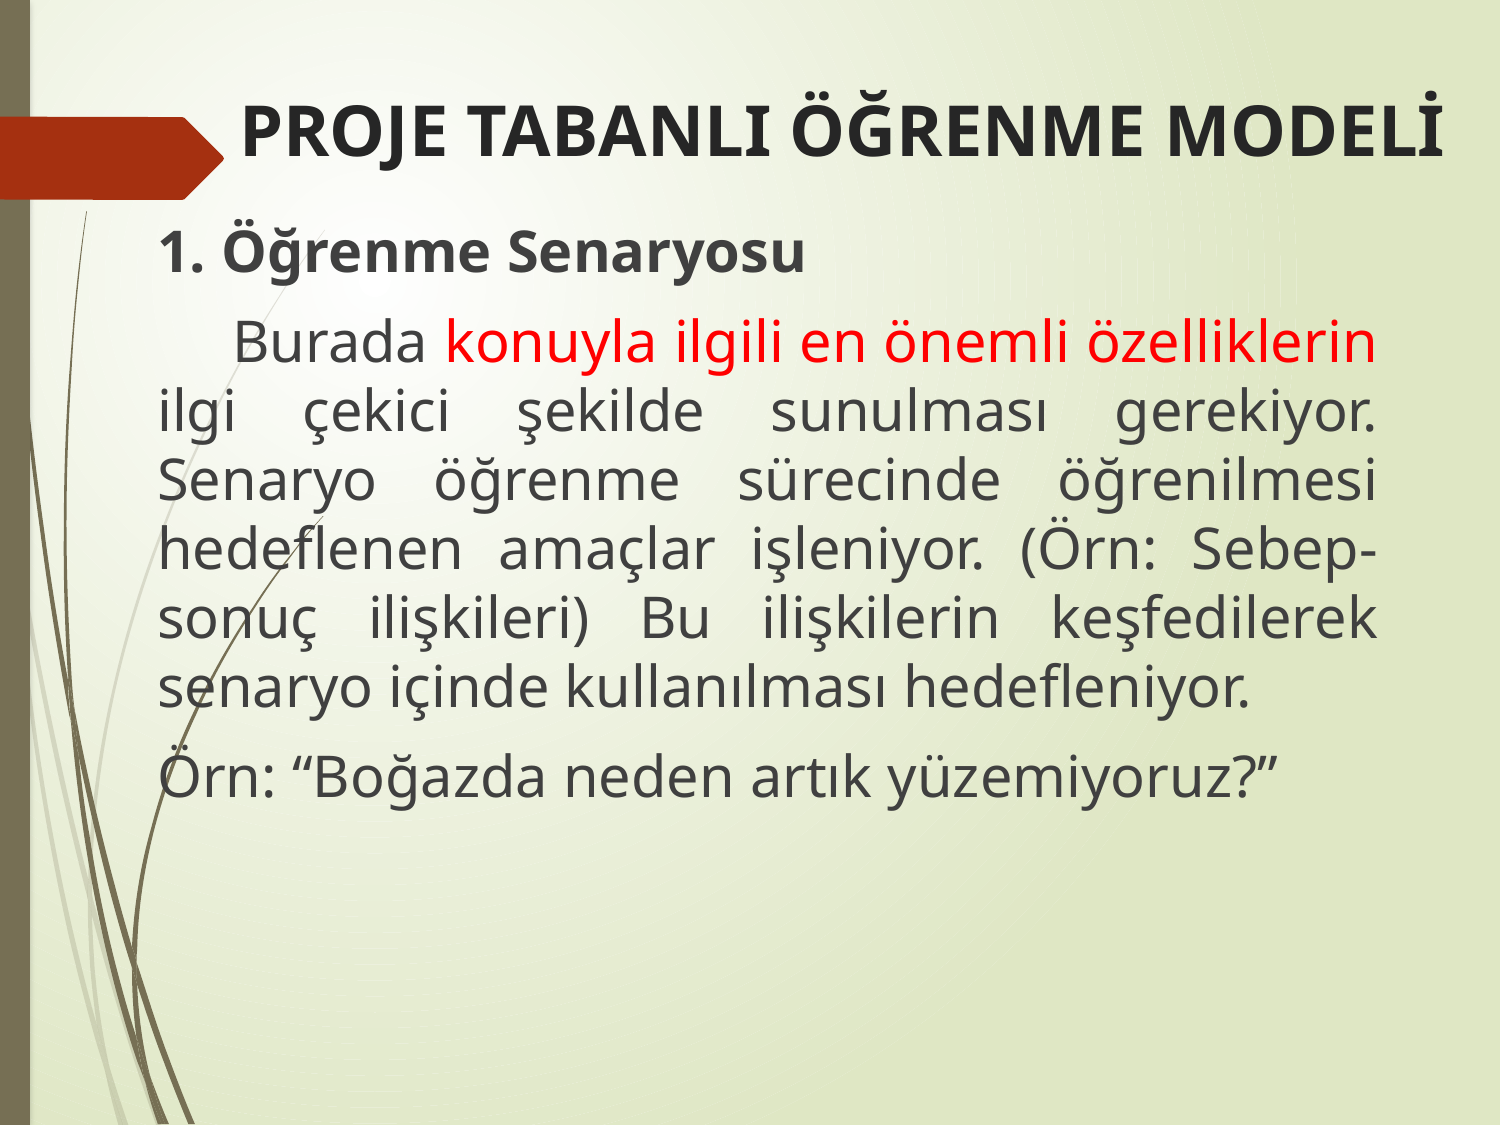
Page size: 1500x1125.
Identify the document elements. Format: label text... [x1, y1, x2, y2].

title PROJE TABANLI ÖĞRENME MODELİ [224, 78, 1487, 266]
list 1. Öğrenme Senaryosu Burada konuyla ilgili en önemli özelliklerin ilgi çekici şekilde sunulması gerekiyor. Senaryo öğrenme sürecinde öğrenilmesi hedeflenen amaçlar işleniyor. (Örn: Sebep-sonuç ilişkileri) Bu ilişkilerin keşfedilerek senaryo içinde kullanılması hedefleniyor. Örn: “Boğazda neden artık yüzemiyoruz?” [142, 207, 1395, 827]
